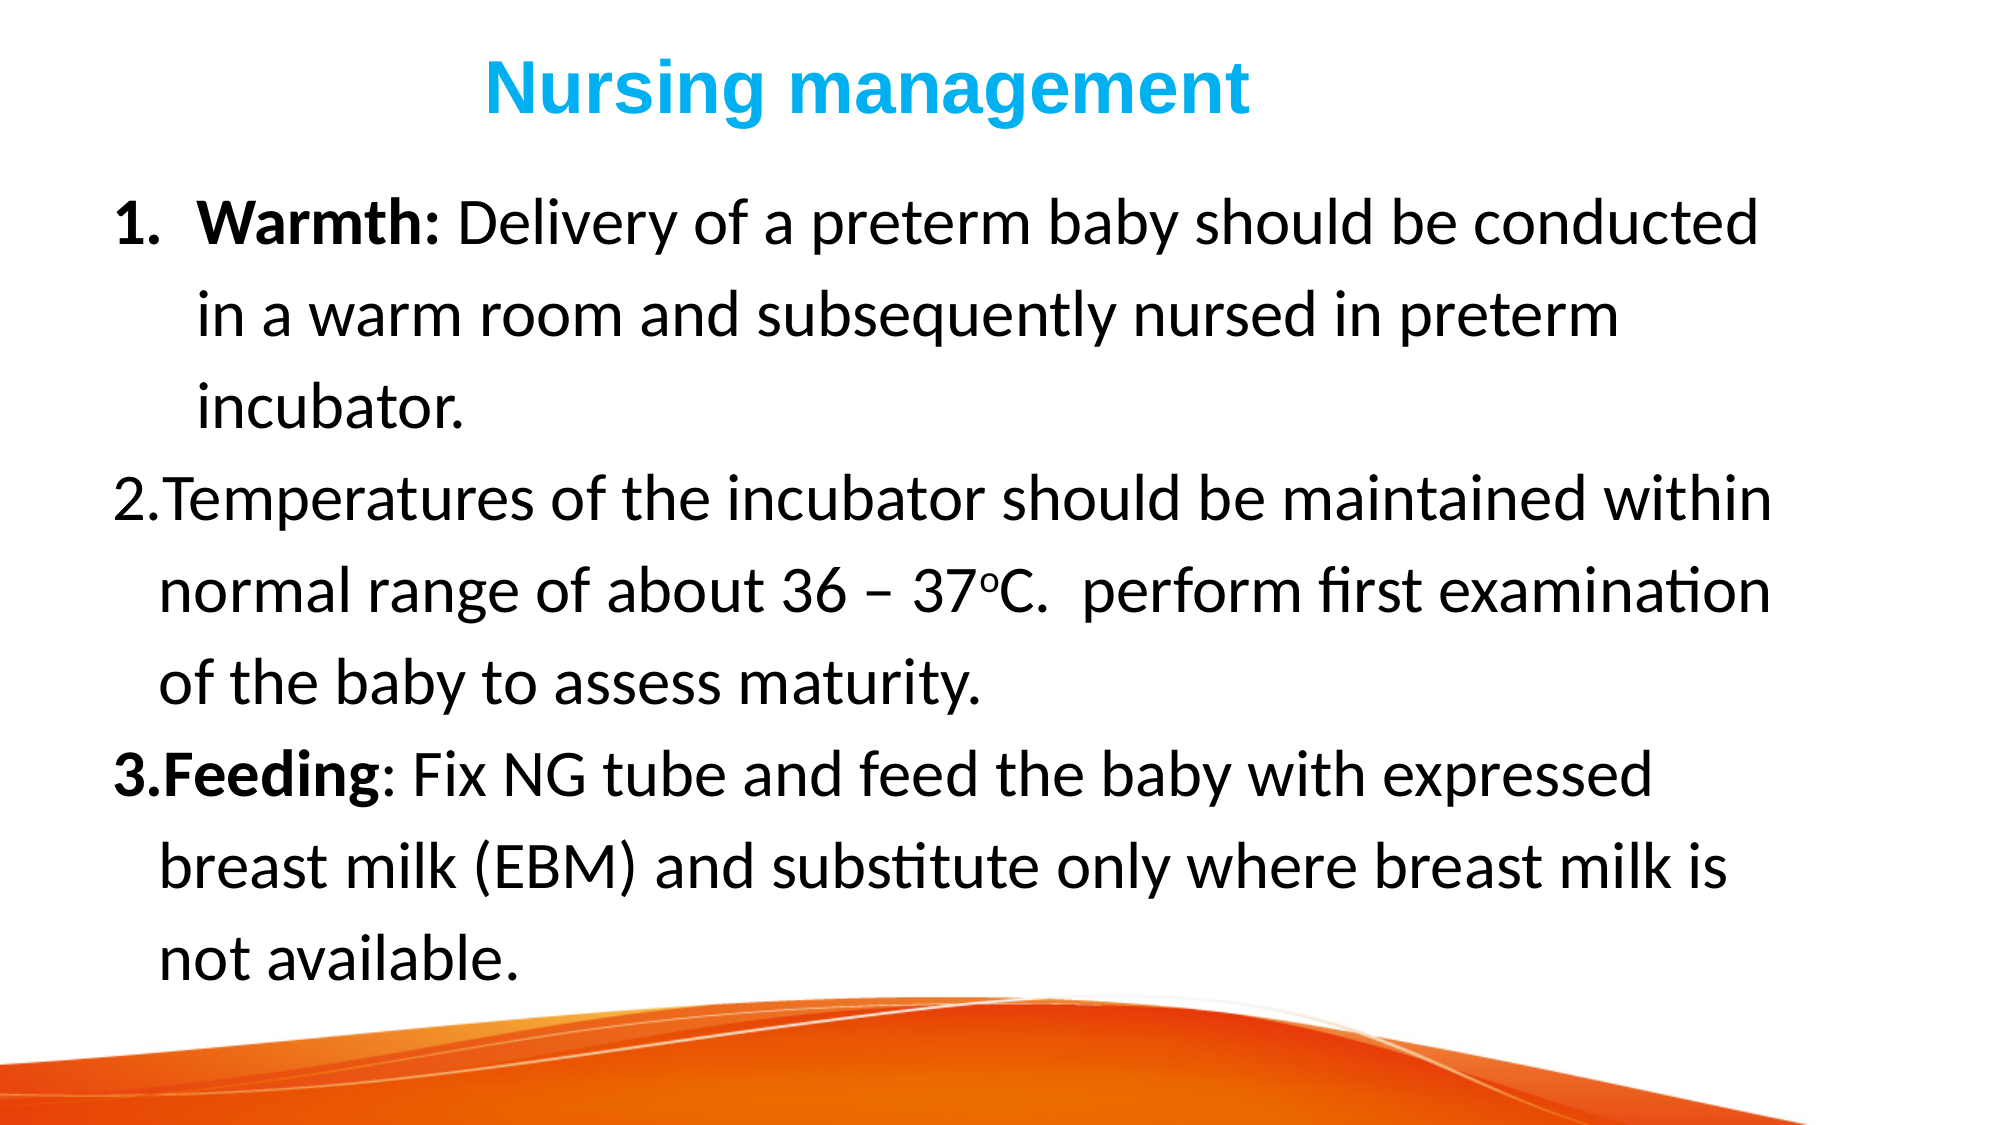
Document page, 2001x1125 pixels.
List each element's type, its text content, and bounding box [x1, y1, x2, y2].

slide_number [1433, 1024, 1900, 1103]
picture [0, 0, 2000, 1125]
list Warmth: Delivery of a preterm baby should be conducted in a warm room and subsequently nursed in preterm incubator. Temperatures of the incubator should be maintained within normal range of about 36 – 37oC. perform first examination of the baby to assess maturity. Feeding: Fix NG tube and feed the baby with expressed breast milk (EBM) and substitute only where breast milk is not available. [97, 158, 1823, 1063]
title Nursing management [137, 25, 1863, 142]
